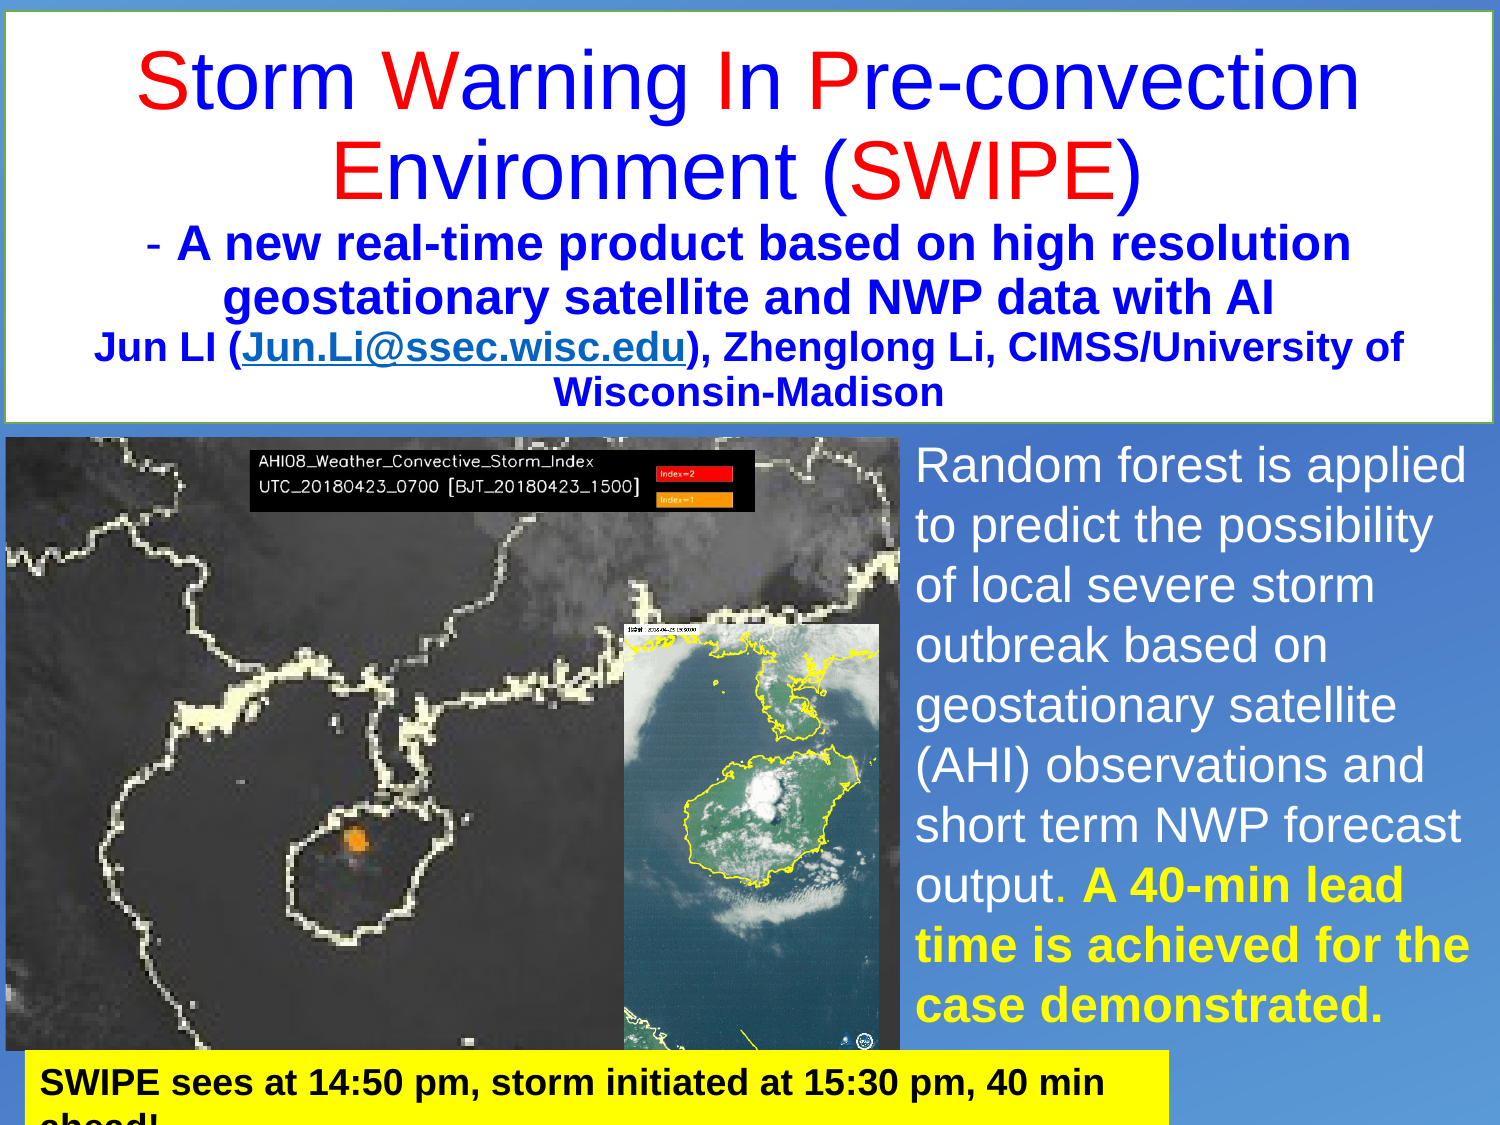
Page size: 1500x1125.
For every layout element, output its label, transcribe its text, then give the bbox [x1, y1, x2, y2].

text_box SWIPE sees at 14:50 pm, storm initiated at 15:30 pm, 40 min ahead! [24, 1050, 1170, 1125]
text_box Random forest is applied to predict the possibility of local severe storm outbreak based on geostationary satellite (AHI) observations and short term NWP forecast output. A 40-min lead time is achieved for the case demonstrated. [900, 424, 1497, 1040]
title Storm Warning In Pre-convection Environment (SWIPE) - A new real-time product based on high resolution geostationary satellite and NWP data with AI Jun LI (Jun.Li@ssec.wisc.edu), Zhenglong Li, CIMSS/University of Wisconsin-Madison [4, 10, 1494, 424]
picture [5, 437, 900, 1056]
